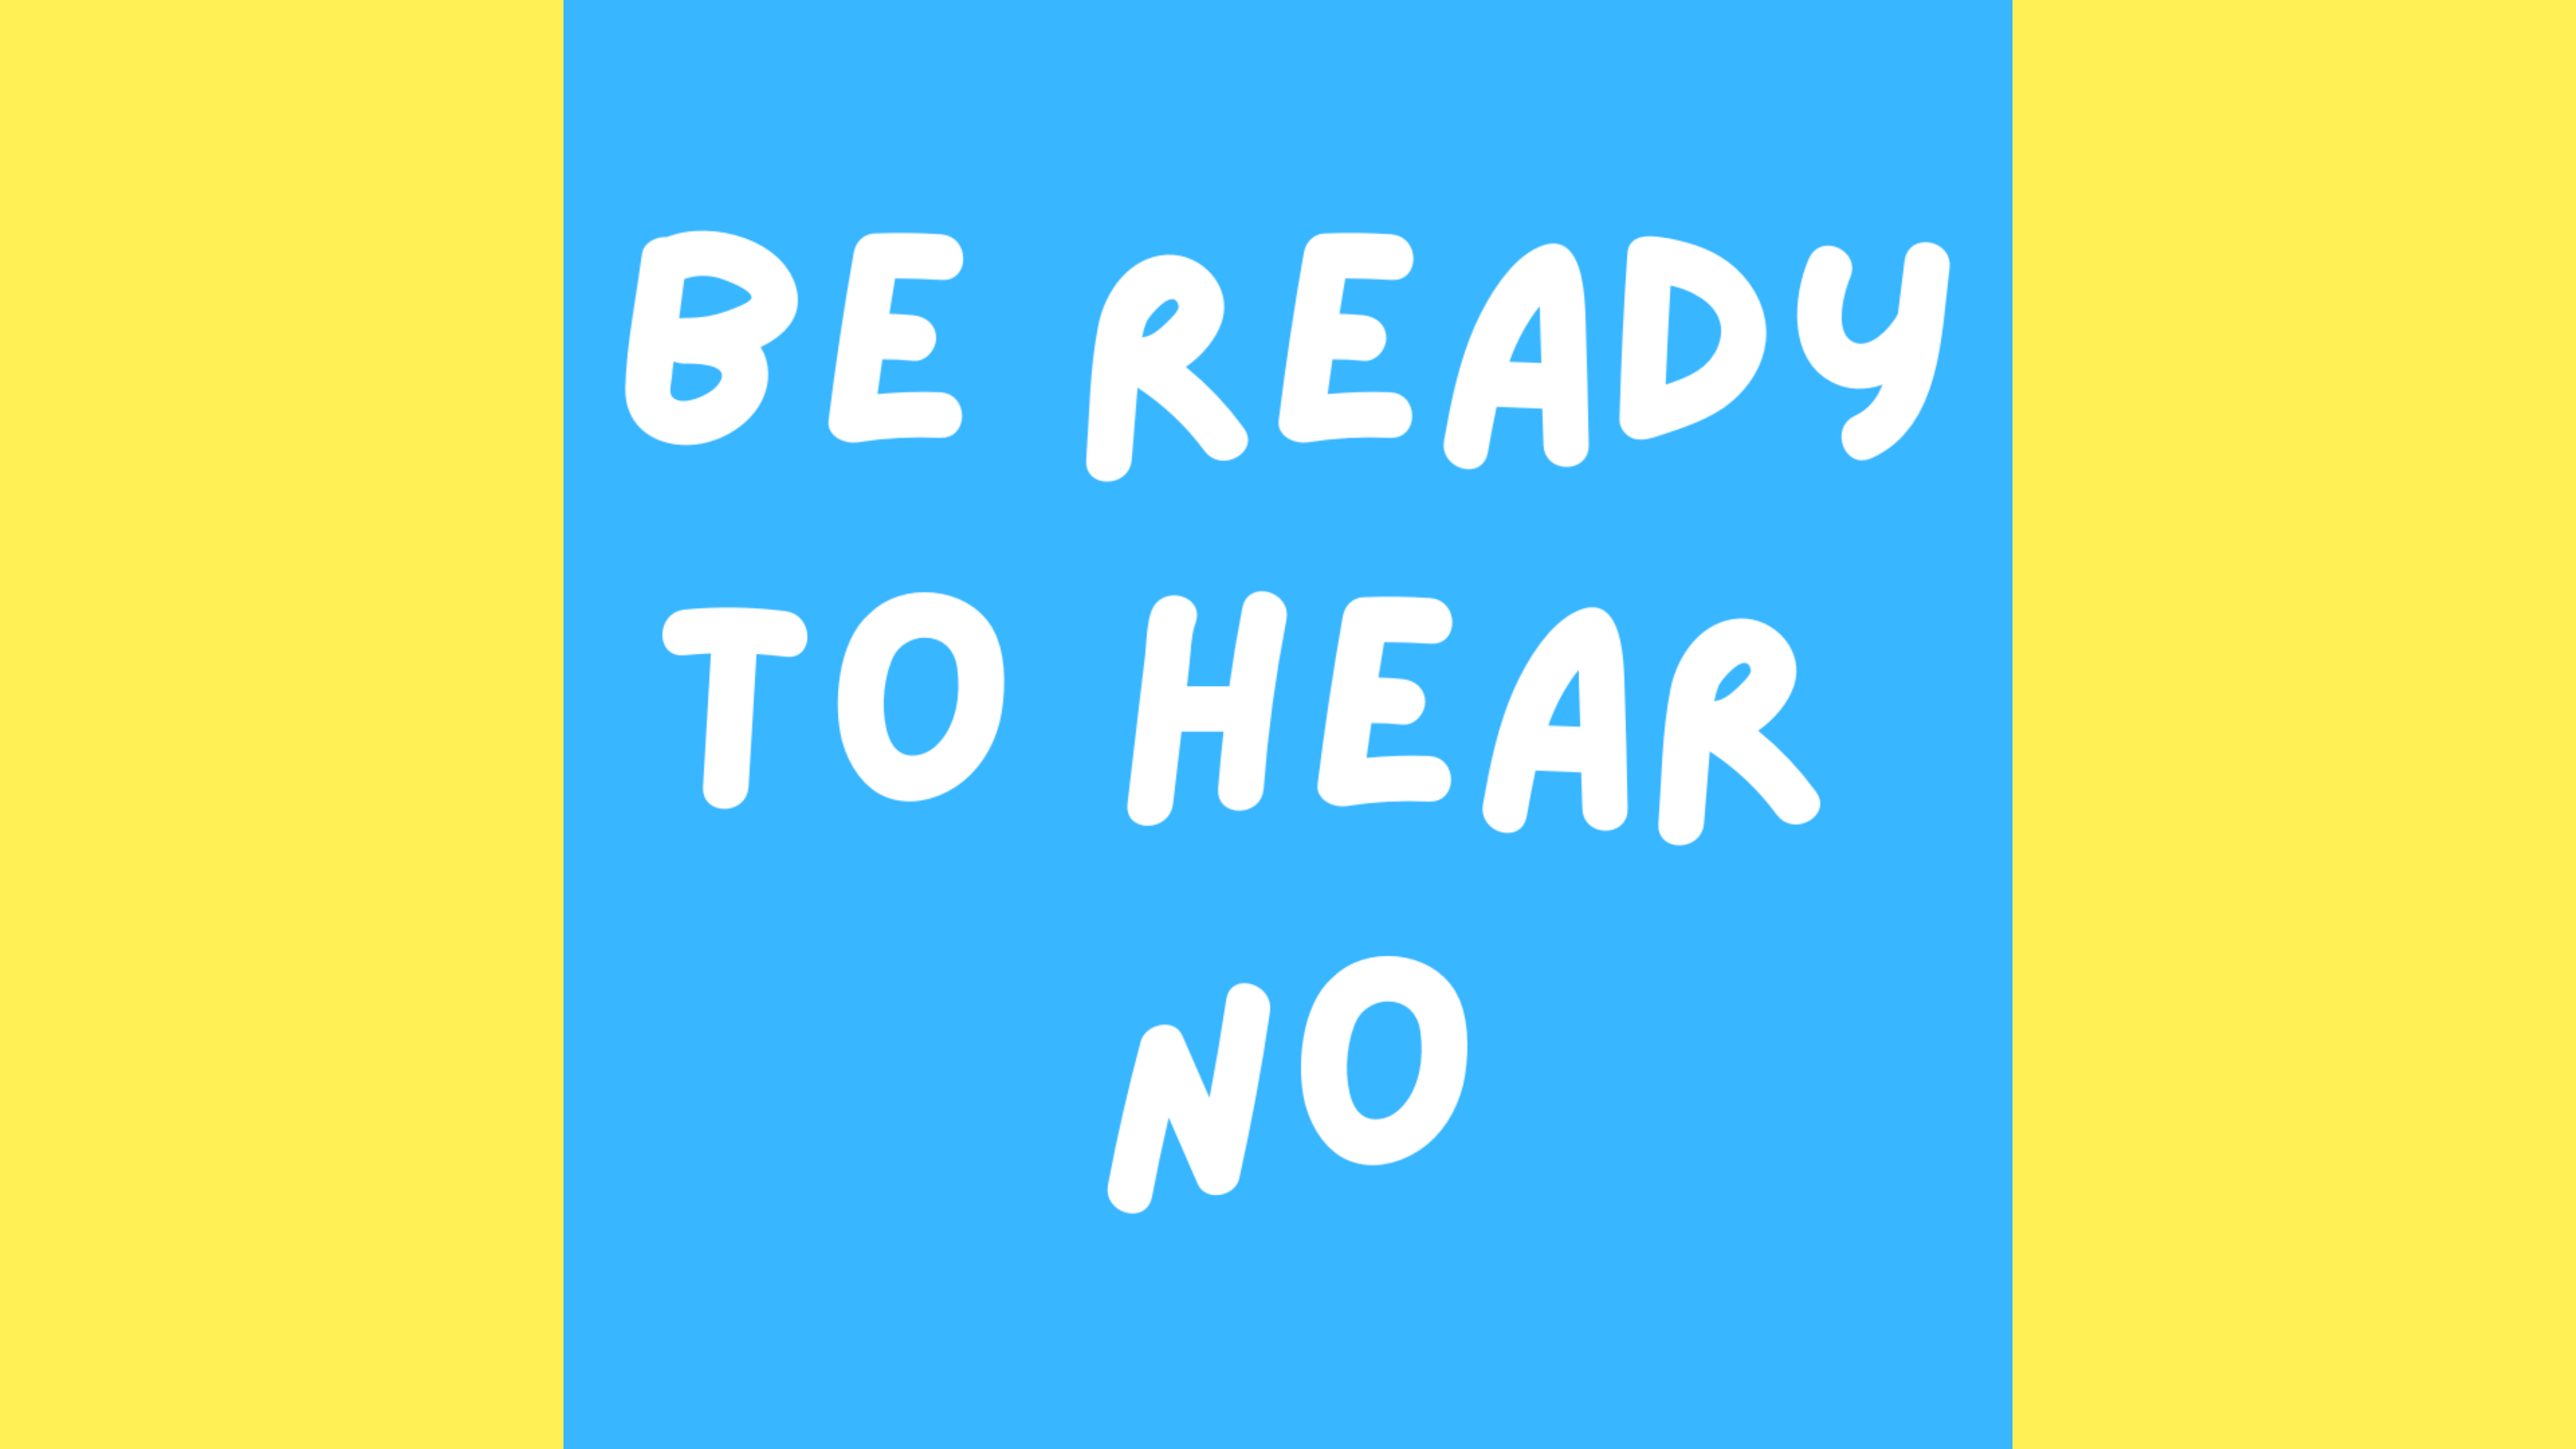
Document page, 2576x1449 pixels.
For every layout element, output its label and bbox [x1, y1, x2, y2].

picture [563, 0, 2013, 1449]
